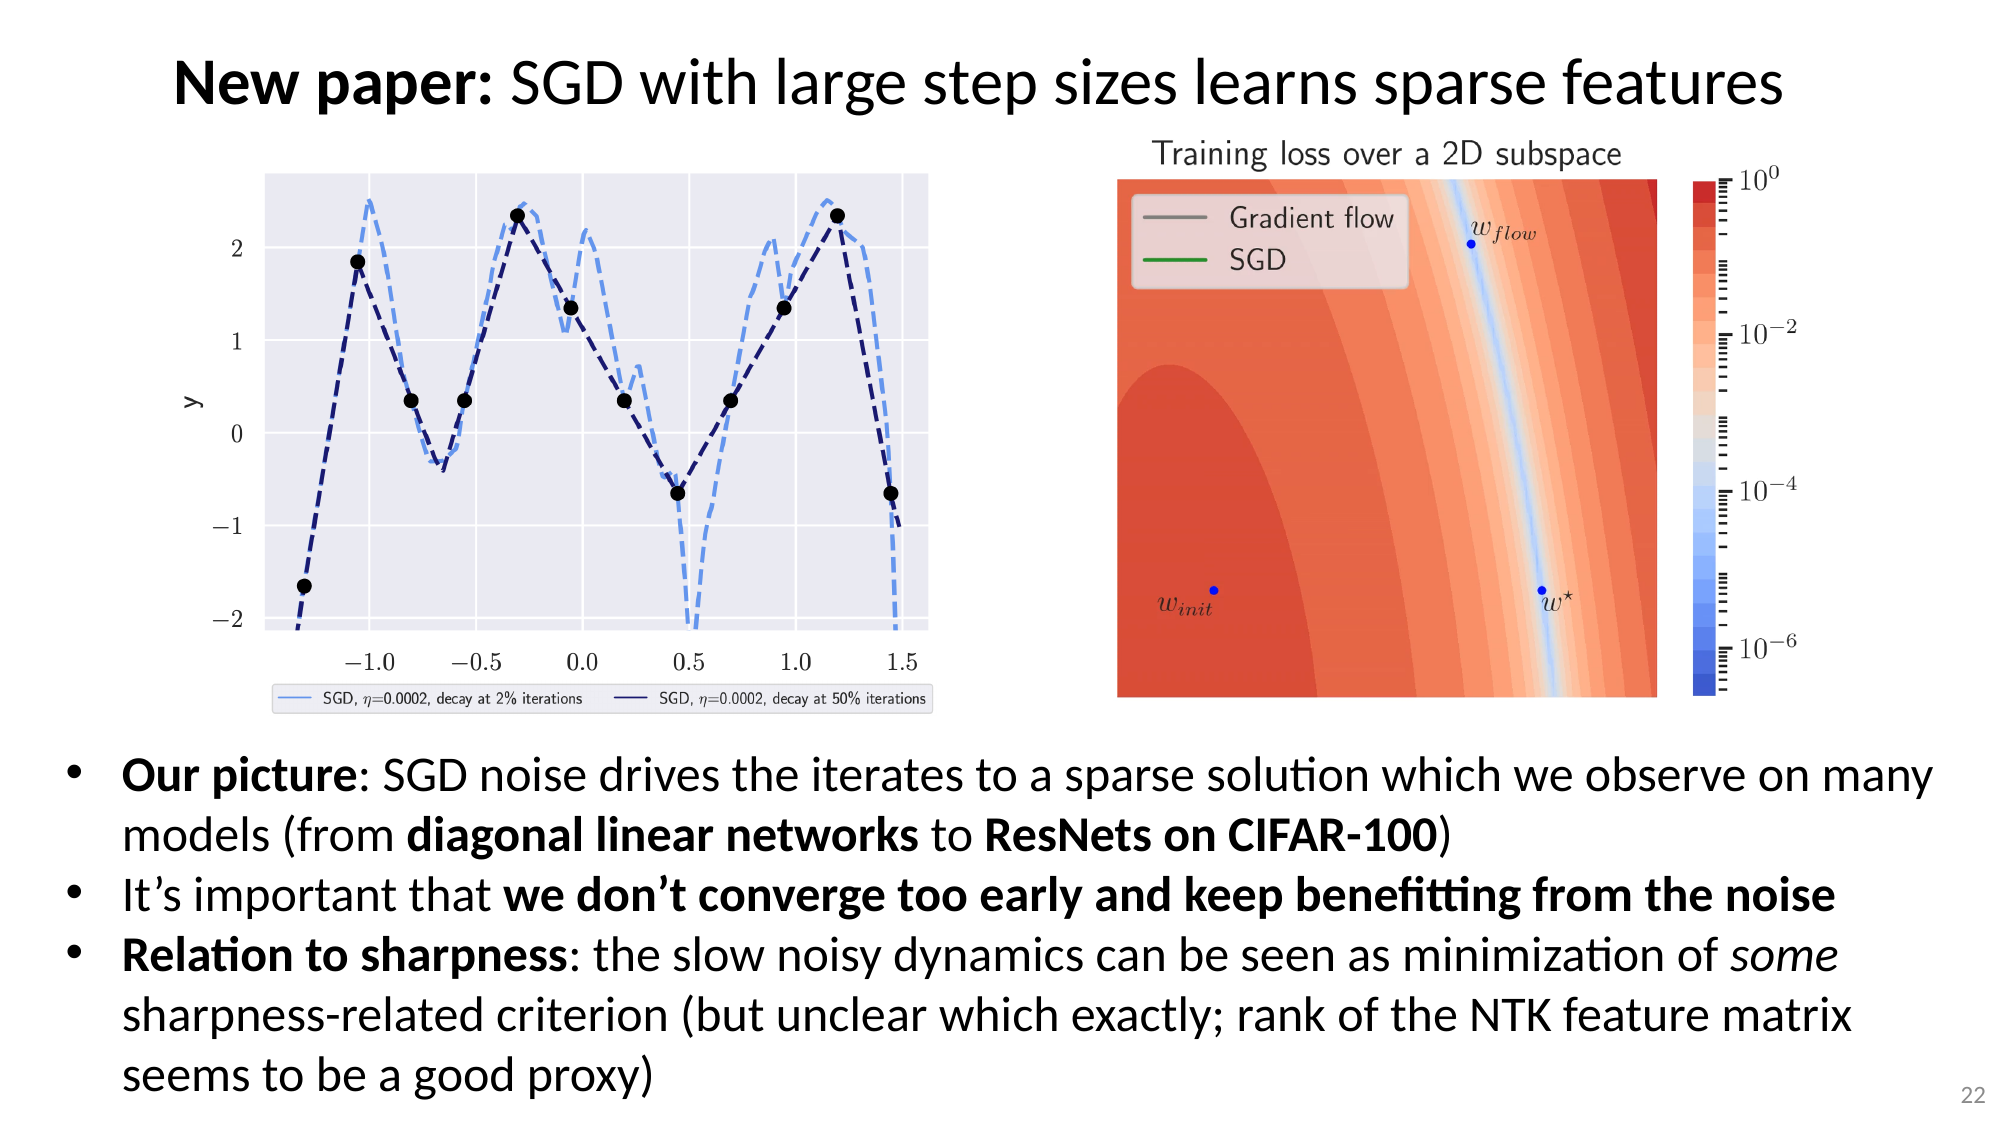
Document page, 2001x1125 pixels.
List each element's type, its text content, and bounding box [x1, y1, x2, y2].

slide_number 21 [1551, 1063, 2000, 1123]
text_box New paper: SGD with large step sizes learns sparse features [55, 30, 1904, 126]
picture [173, 167, 937, 716]
text_box Our picture: SGD noise drives the iterates to a sparse solution which we observe on many models (from diagonal linear networks to ResNets on CIFAR-100) It’s important that we don’t converge too early and keep benefitting from the noise Relation to sharpness: the slow noisy dynamics can be seen as minimization of some sharpness-related criterion (but unclear which exactly; rank of the NTK feature matrix seems to be a good proxy) [50, 733, 1950, 1109]
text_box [1098, 121, 1817, 716]
